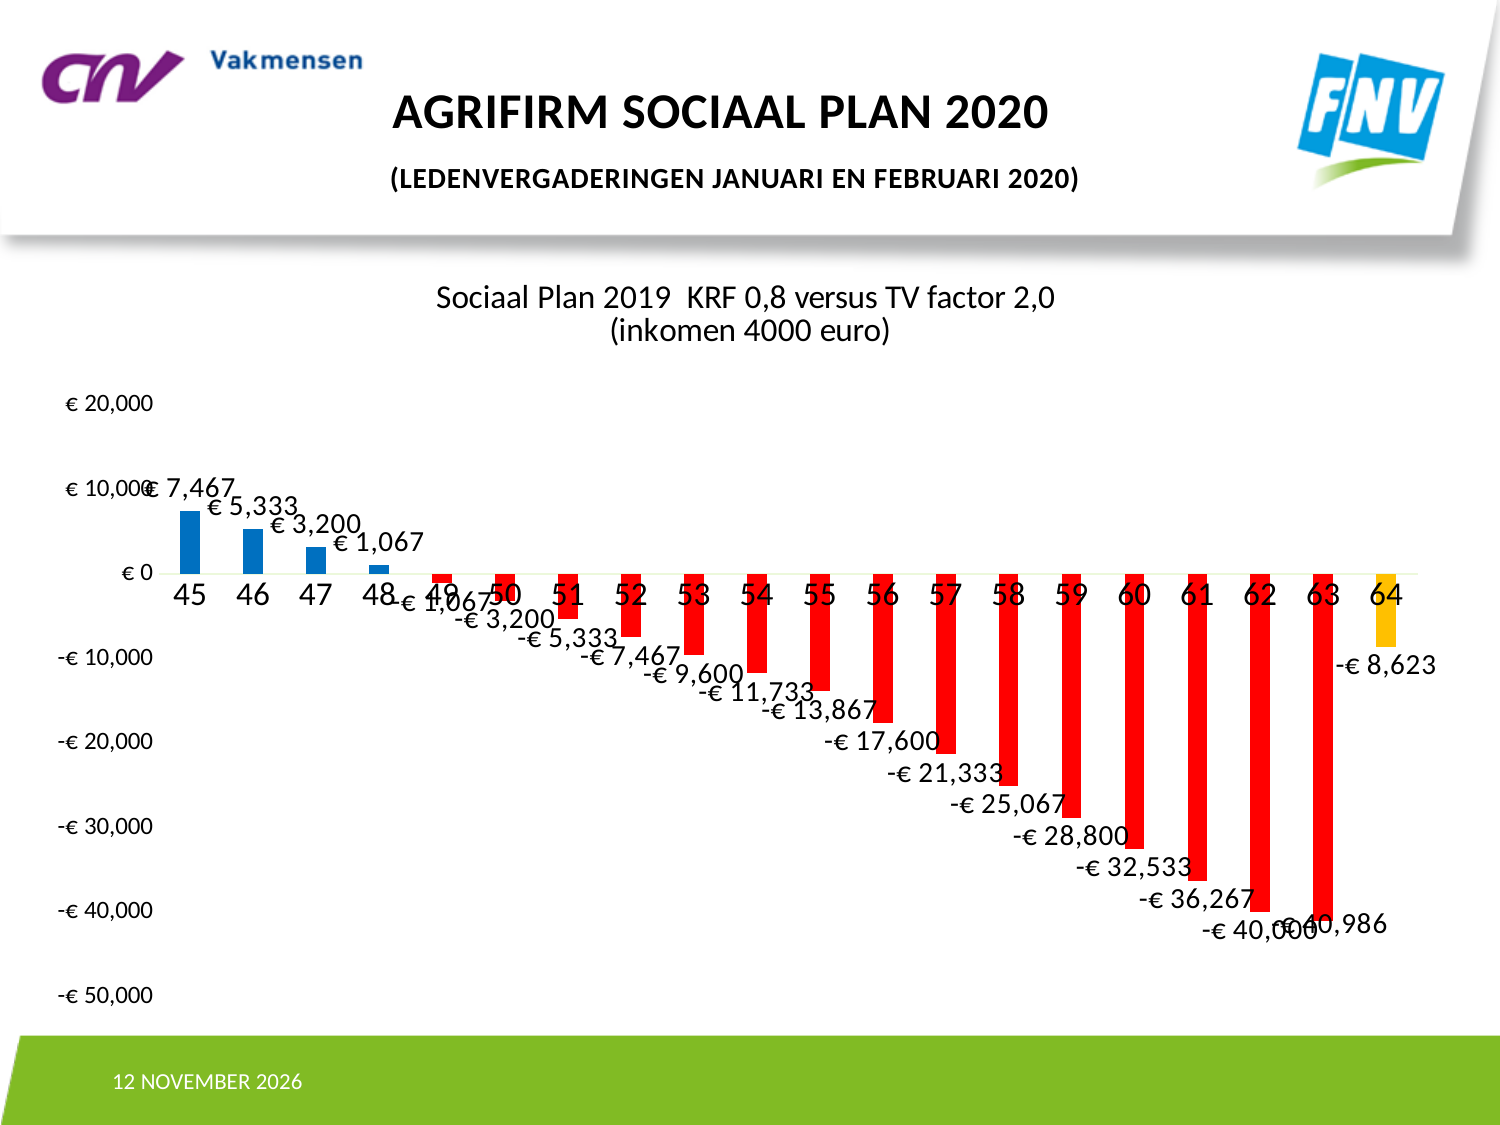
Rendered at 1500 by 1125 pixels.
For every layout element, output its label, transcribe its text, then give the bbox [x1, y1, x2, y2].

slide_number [112, 1062, 337, 1099]
title Agrifirm Sociaal Plan 2020 (ledenvergaderingen januari en februari 2020) [112, 78, 1270, 187]
picture [0, 0, 1500, 1125]
chart [52, 249, 1448, 1012]
